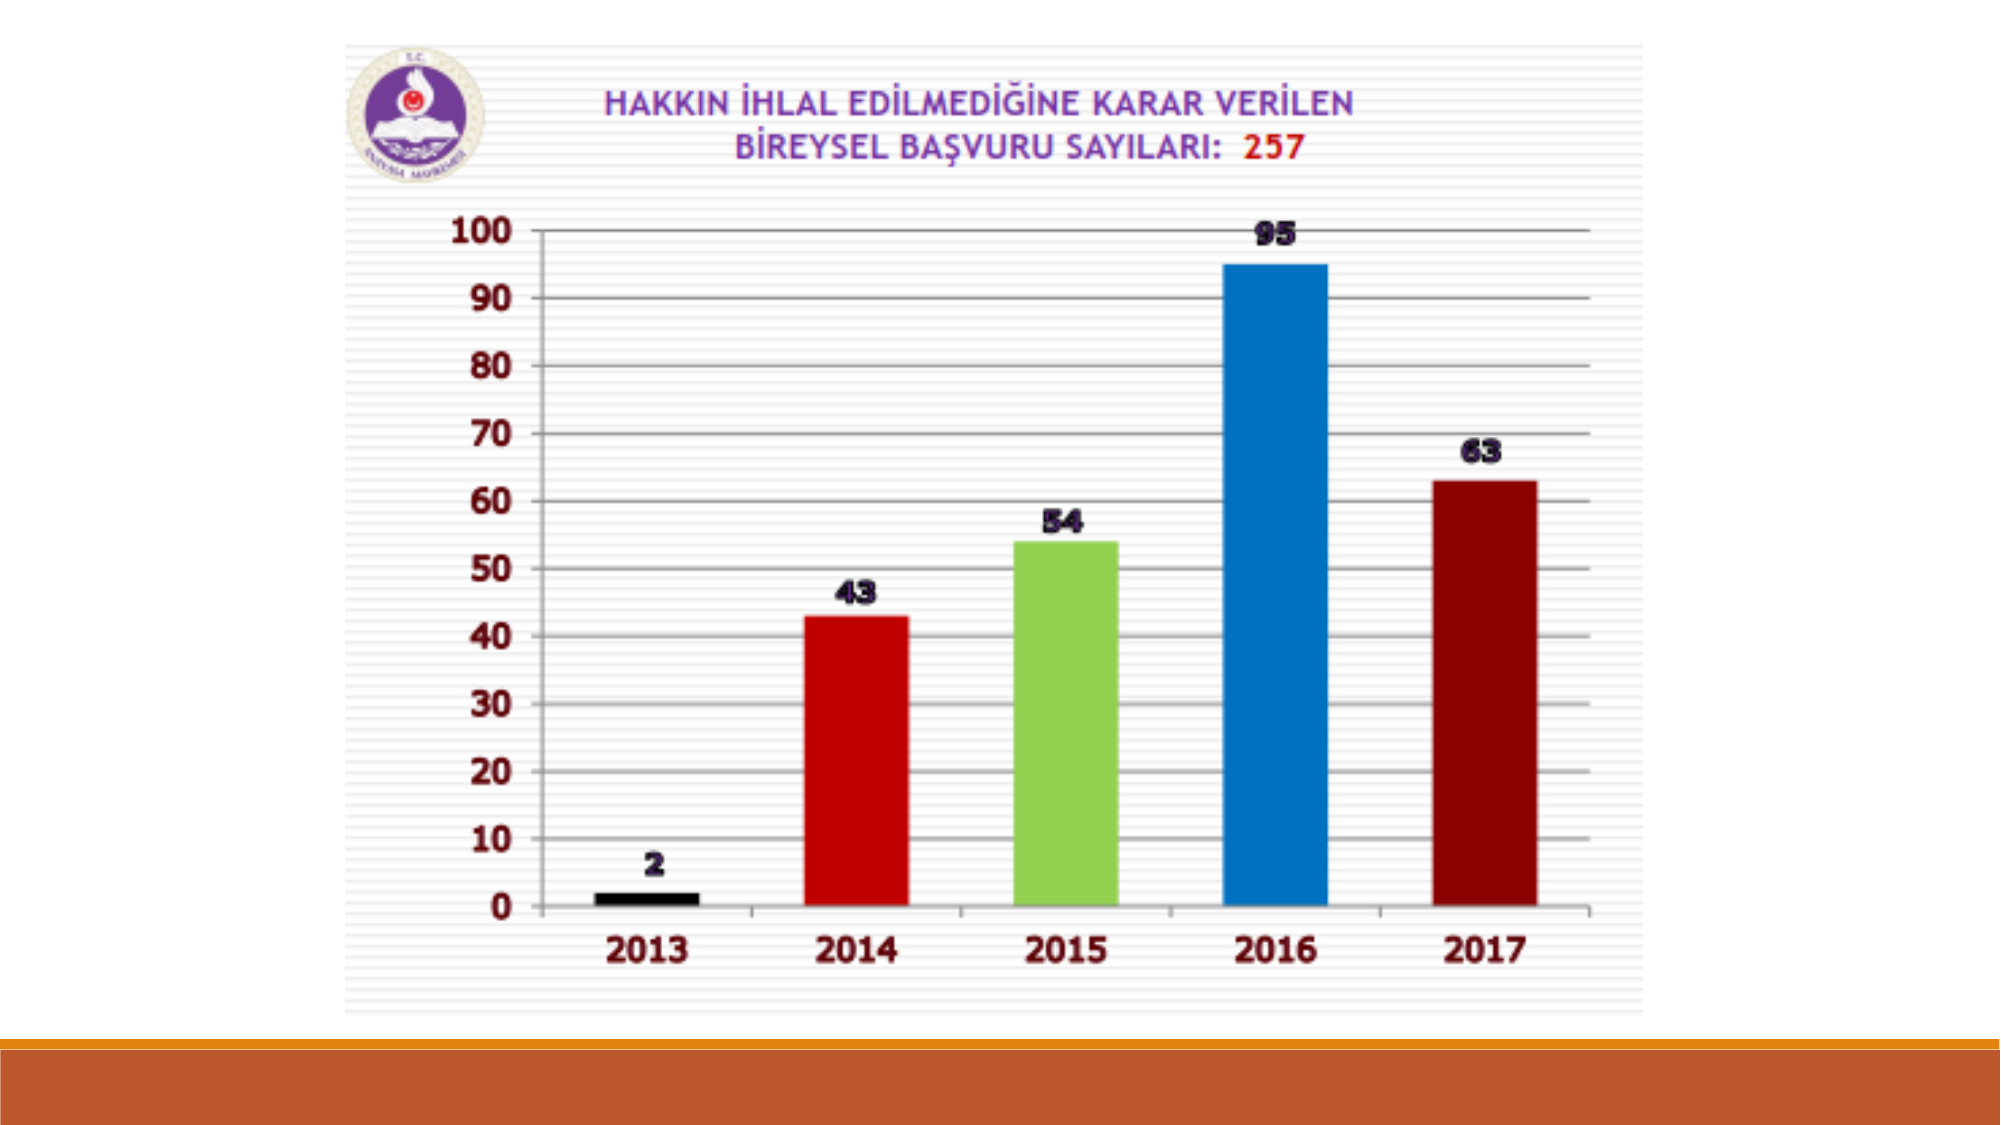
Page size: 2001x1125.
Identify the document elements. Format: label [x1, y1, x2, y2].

picture [345, 43, 1643, 1016]
